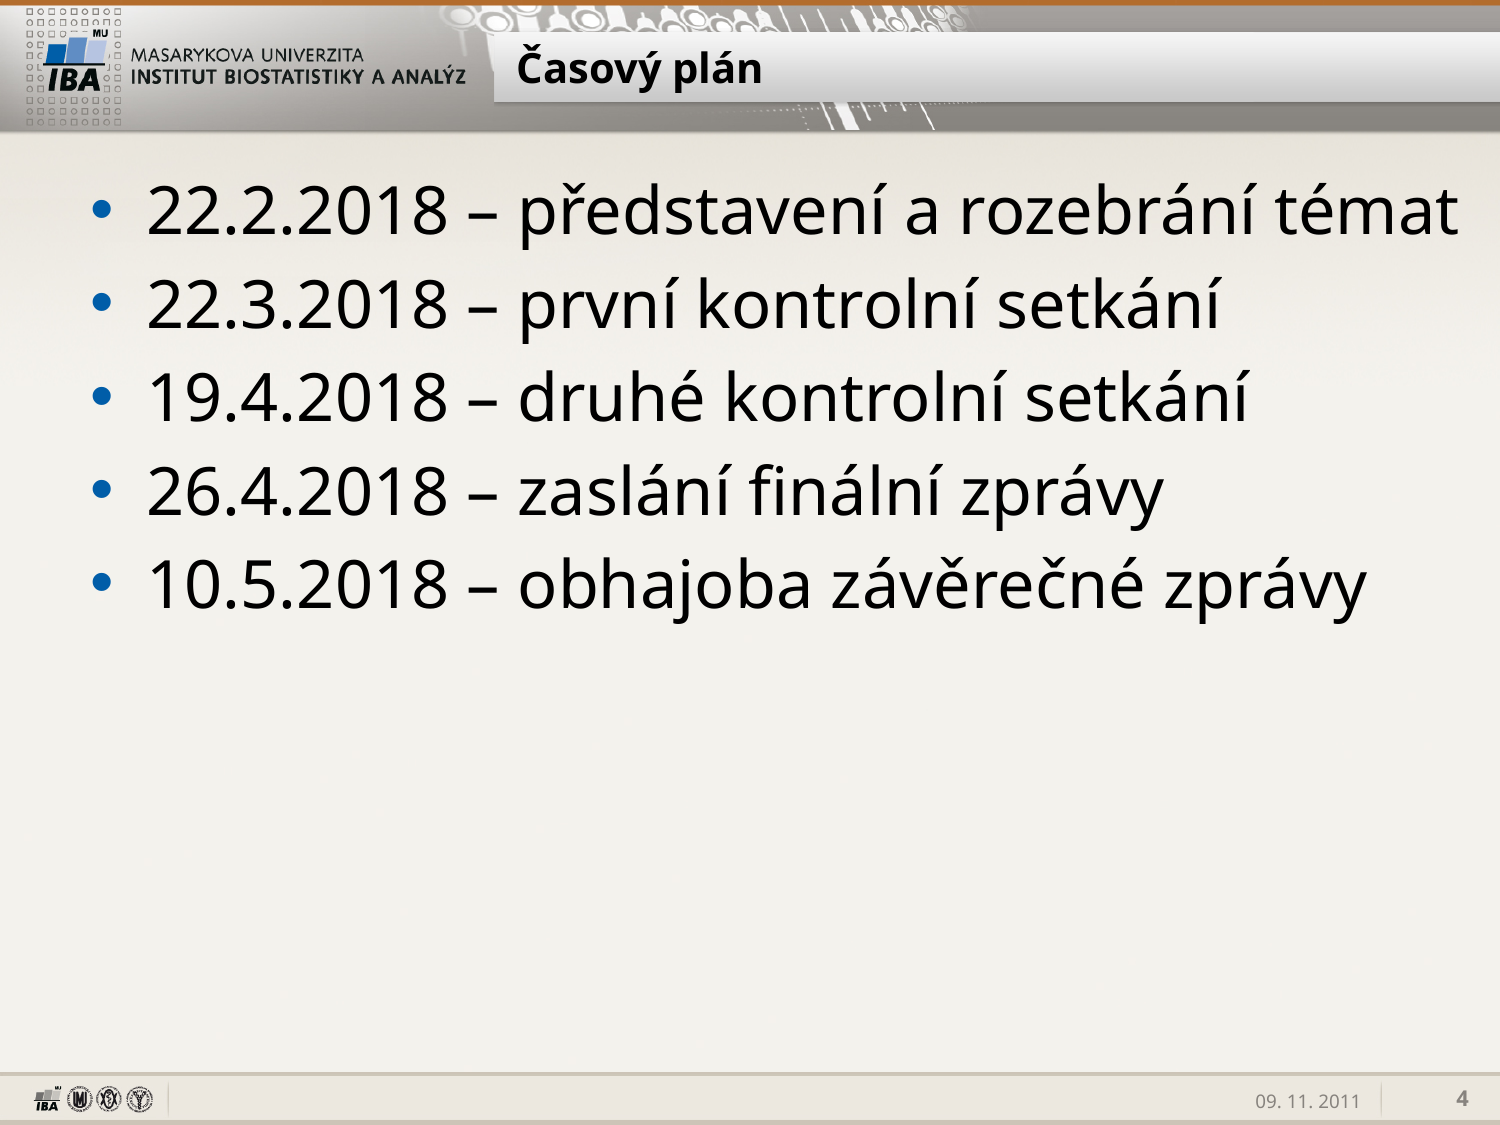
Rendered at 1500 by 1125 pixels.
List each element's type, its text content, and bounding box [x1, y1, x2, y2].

list 22.2.2018 – představení a rozebrání témat 22.3.2018 – první kontrolní setkání 19.4.2018 – druhé kontrolní setkání 26.4.2018 – zaslání finální zprávy 10.5.2018 – obhajoba závěrečné zprávy [75, 160, 1500, 1005]
slide_number 4 [1399, 1080, 1484, 1118]
slide_number 09. 11. 2011 [1057, 1082, 1377, 1125]
title Časový plán [501, 31, 1471, 103]
picture [0, 0, 1500, 1125]
